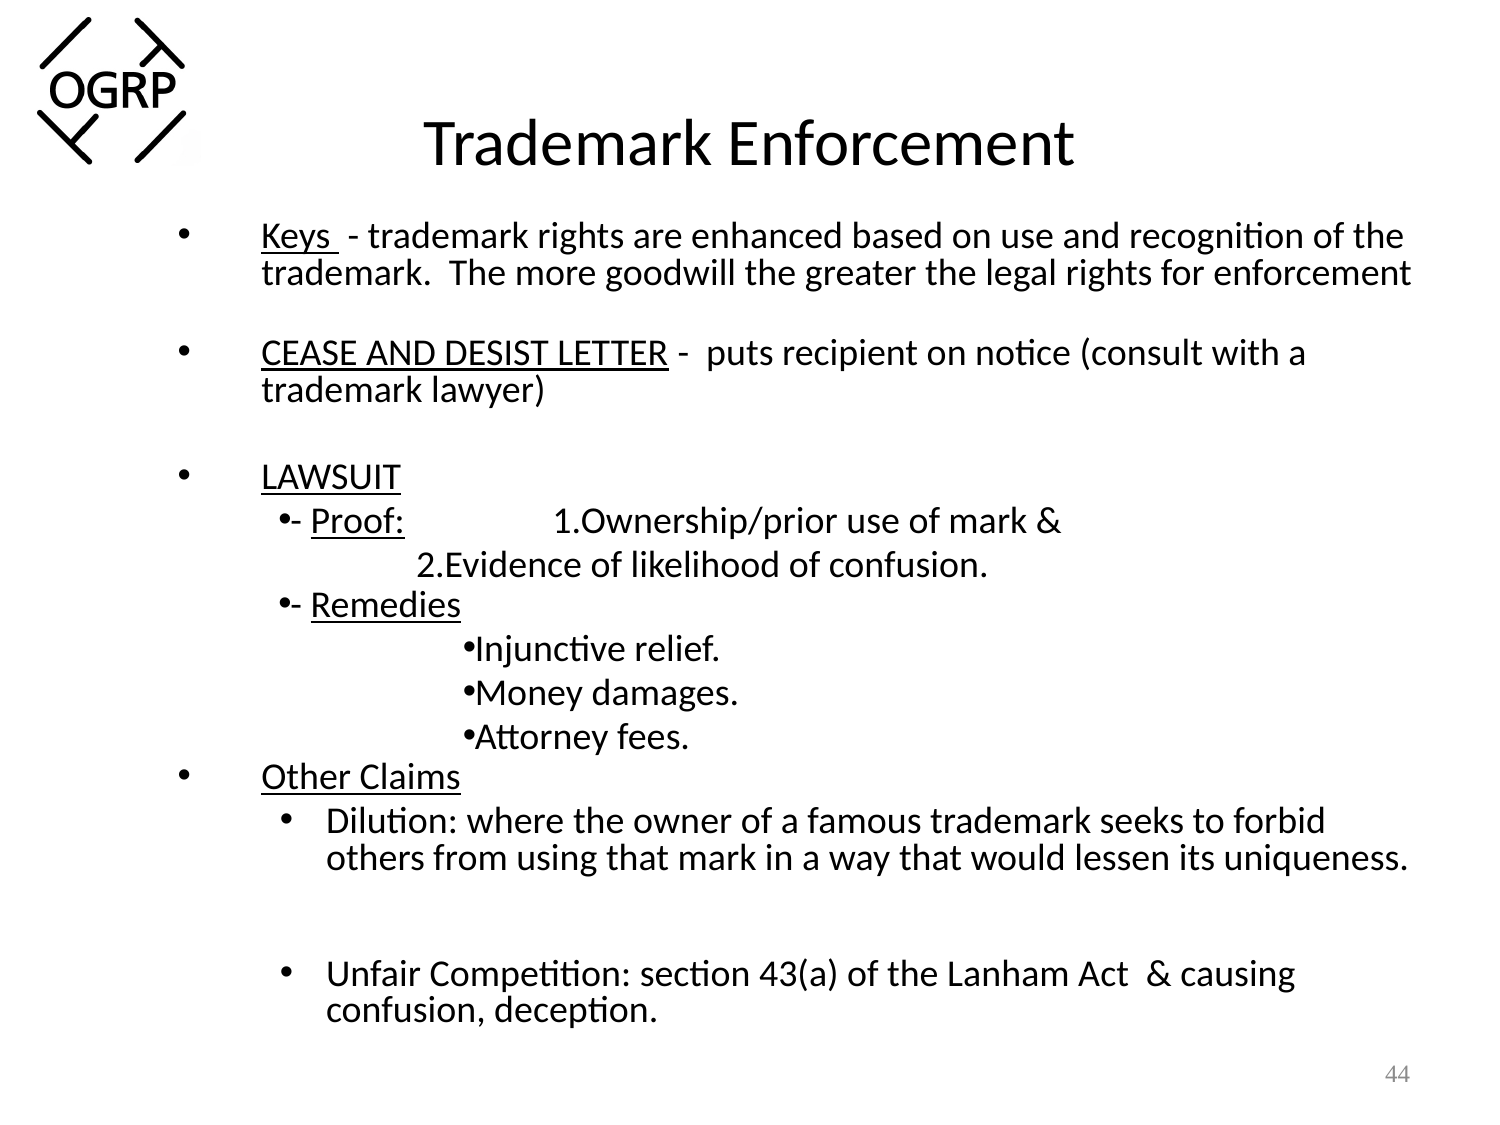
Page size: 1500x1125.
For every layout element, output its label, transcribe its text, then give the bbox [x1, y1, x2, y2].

picture [24, 12, 201, 166]
slide_number 44 [1074, 1042, 1425, 1103]
title Trademark Enforcement [75, 45, 1425, 233]
list Keys - trademark rights are enhanced based on use and recognition of the trademark. The more goodwill the greater the legal rights for enforcement CEASE AND DESIST LETTER - puts recipient on notice (consult with a trademark lawyer) LAWSUIT - Proof: 1.Ownership/prior use of mark & 2.Evidence of likelihood of confusion. - Remedies Injunctive relief. Money damages. Attorney fees. Other Claims Dilution: where the owner of a famous trademark seeks to forbid others from using that mark in a way that would lessen its uniqueness. Unfair Competition: section 43(a) of the Lanham Act & causing confusion, deception. [162, 212, 1438, 1050]
